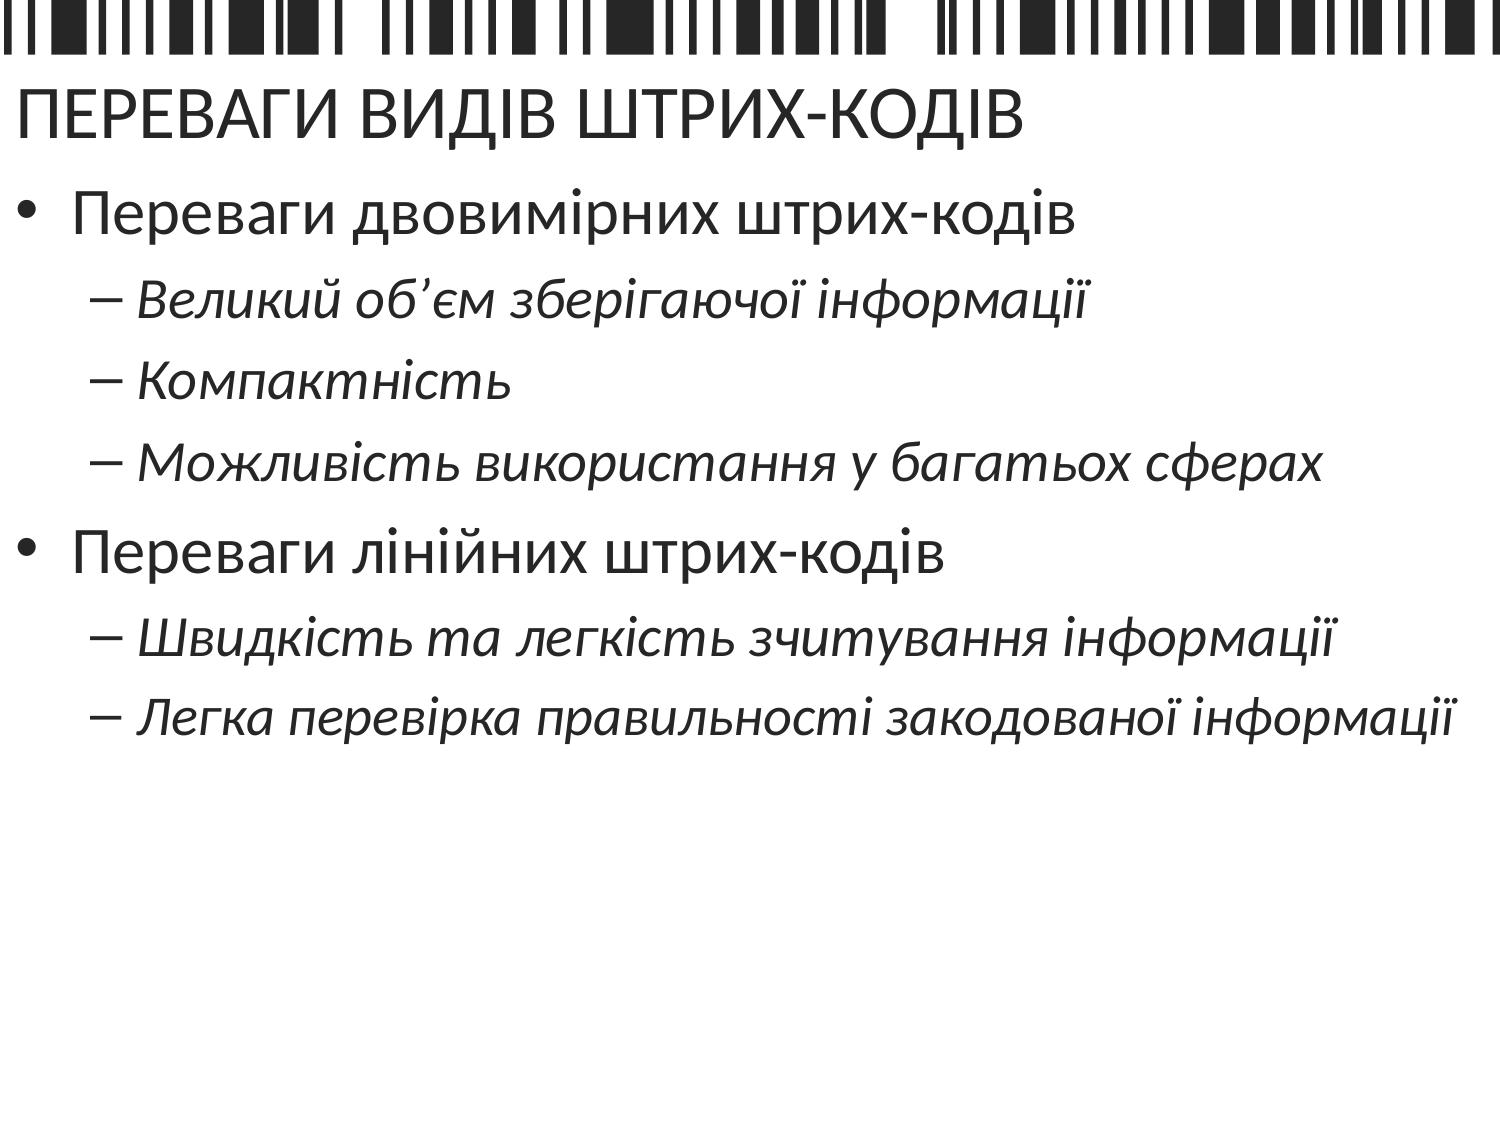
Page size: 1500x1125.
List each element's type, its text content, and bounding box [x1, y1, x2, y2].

title ПЕРЕВАГИ ВИДІВ ШТРИХ-КОДІВ [0, 54, 1500, 160]
list Переваги двовимірних штрих-кодів Великий об’єм зберігаючої інформації Компактність Можливість використання у багатьох сферах Переваги лінійних штрих-кодів Швидкість та легкість зчитування інформації Легка перевірка правильності закодованої інформації [0, 160, 1500, 1125]
